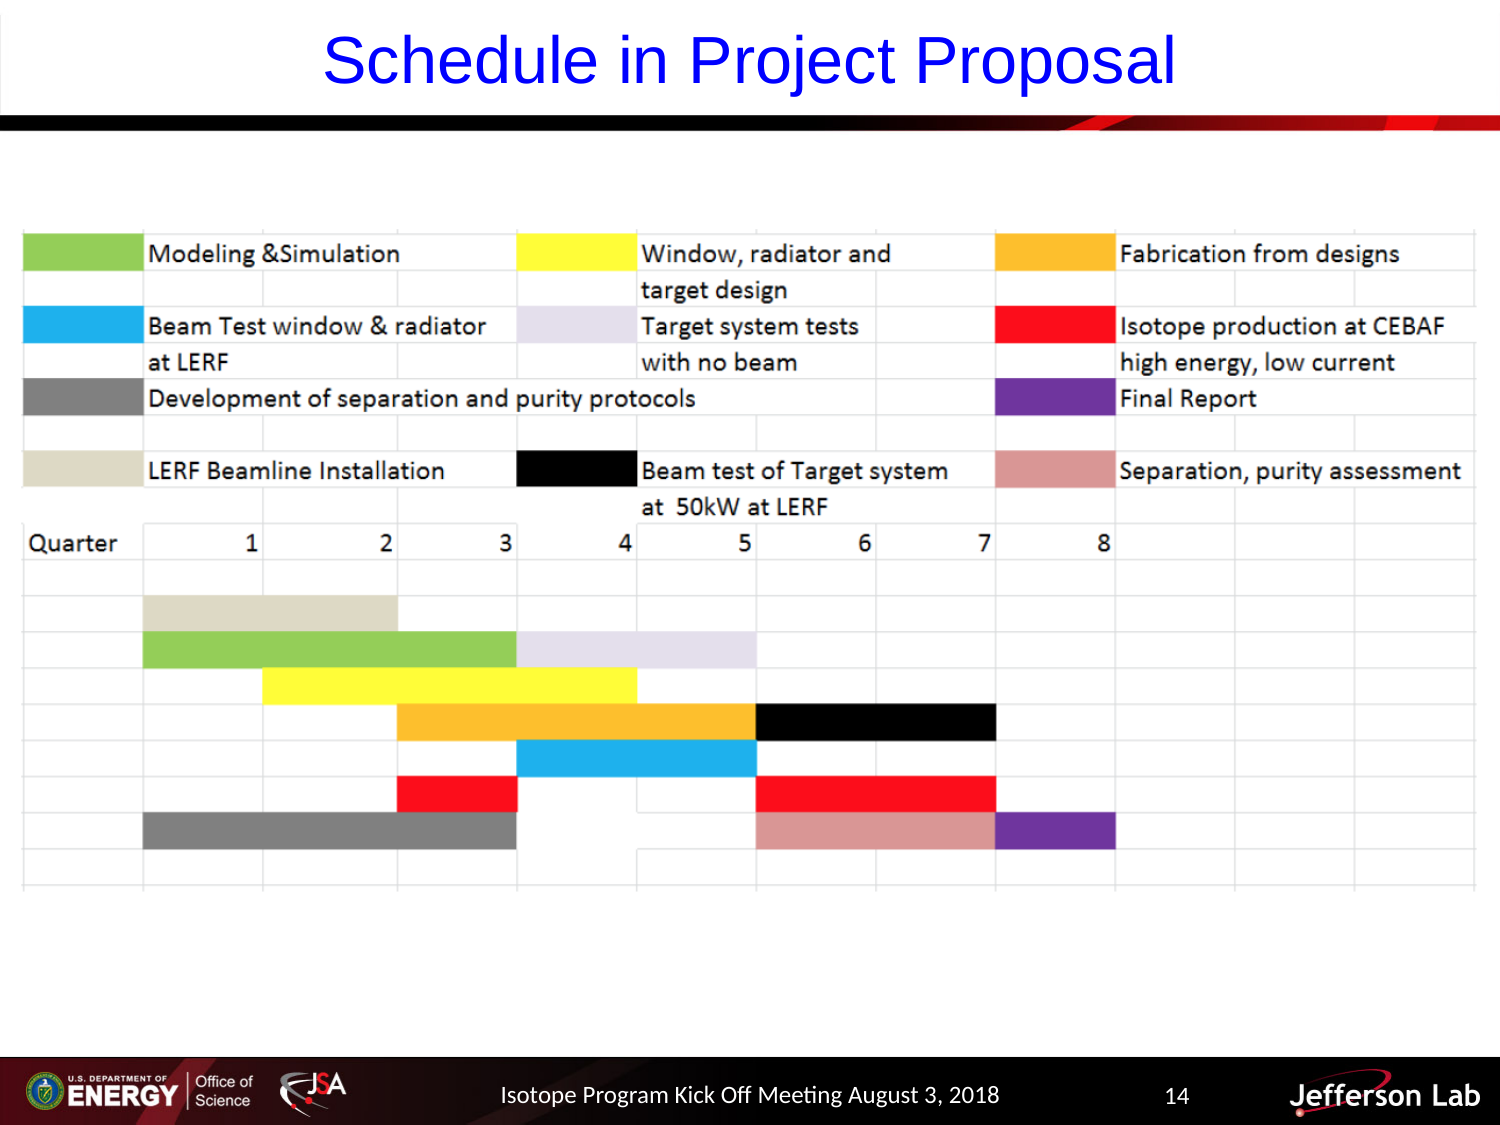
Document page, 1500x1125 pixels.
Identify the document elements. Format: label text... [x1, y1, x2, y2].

title Schedule in Project Proposal [0, 0, 1500, 125]
footer Isotope Program Kick Off Meeting August 3, 2018 [478, 1063, 1024, 1124]
slide_number 14 [1108, 1065, 1205, 1125]
picture [0, 125, 1500, 1125]
